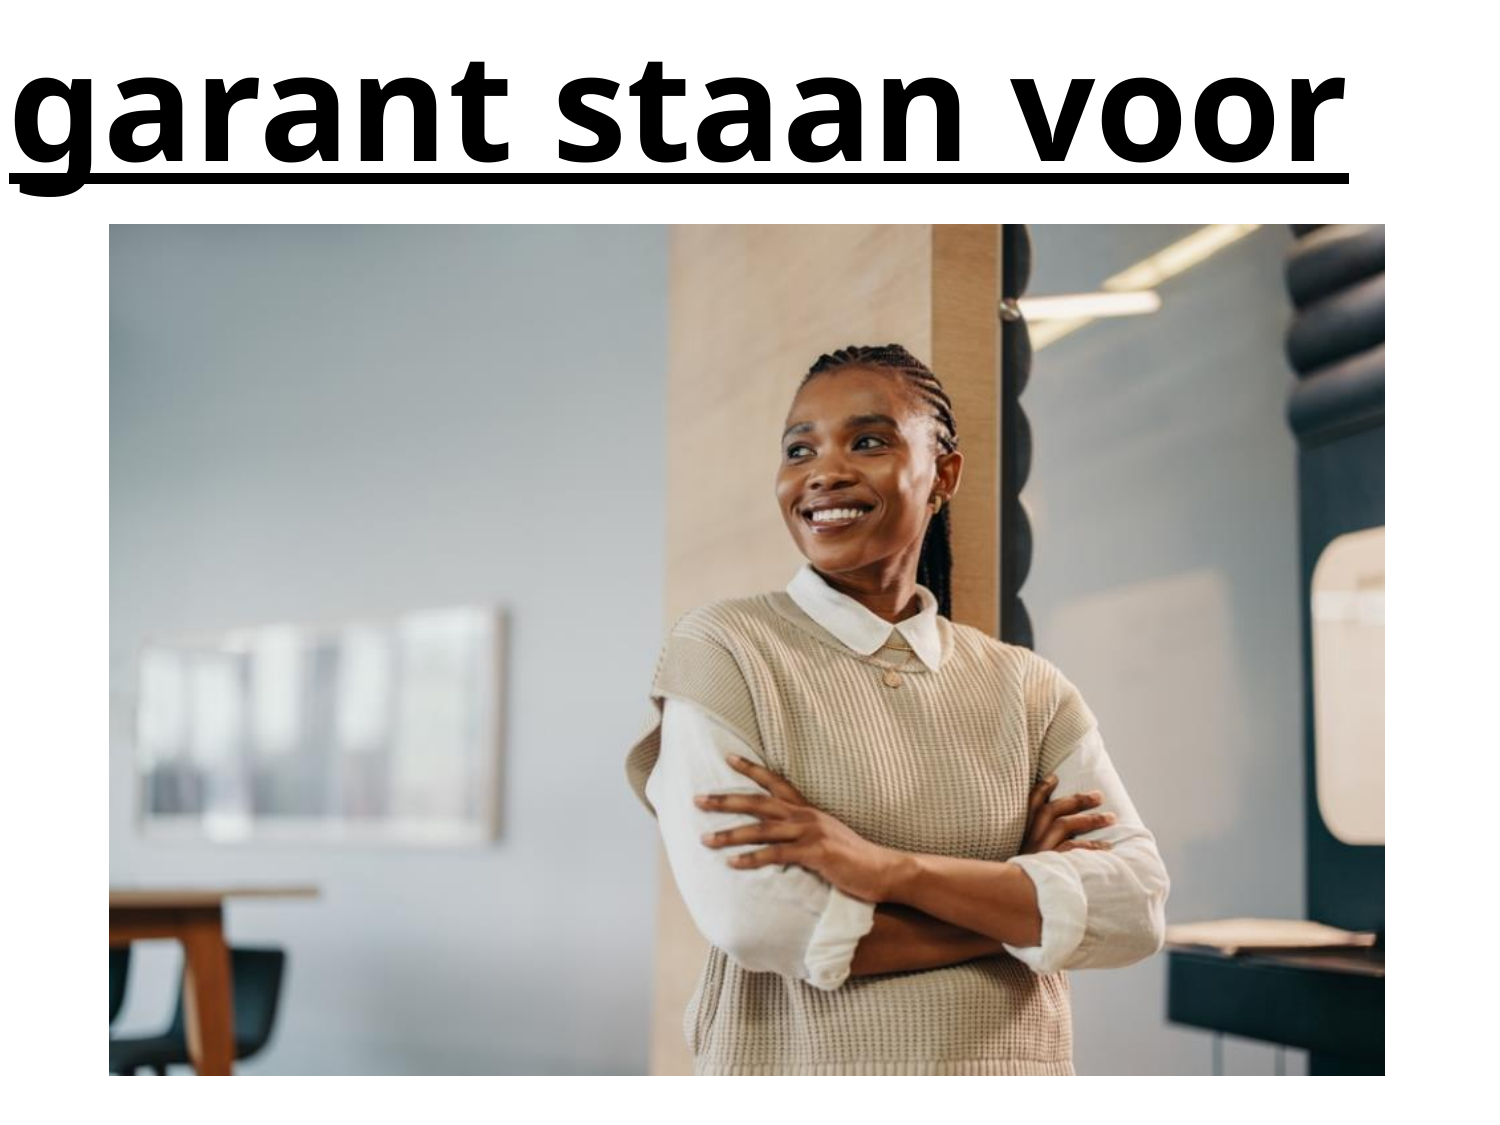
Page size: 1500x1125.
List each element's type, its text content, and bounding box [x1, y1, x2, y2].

picture [108, 224, 1386, 1076]
text_box garant staan voor [0, 4, 1500, 199]
